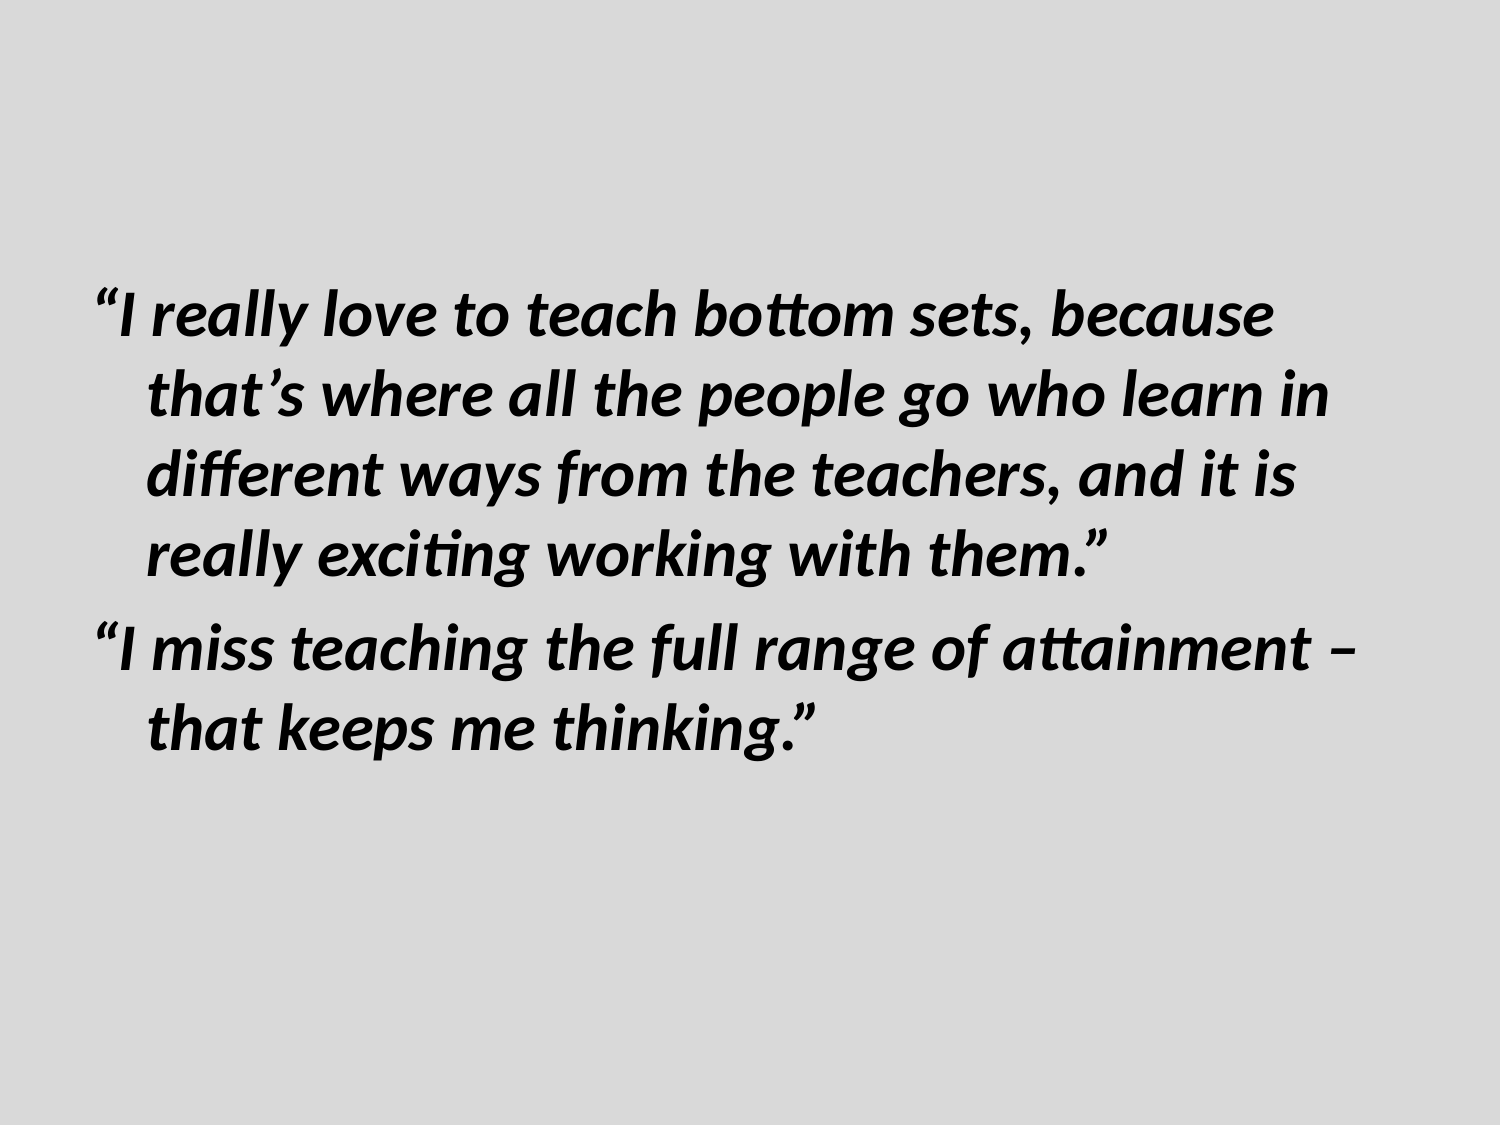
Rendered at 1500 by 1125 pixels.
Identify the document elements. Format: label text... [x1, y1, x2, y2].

list “I really love to teach bottom sets, because that’s where all the people go who learn in different ways from the teachers, and it is really exciting working with them.” “I miss teaching the full range of attainment – that keeps me thinking.” [75, 262, 1425, 1005]
